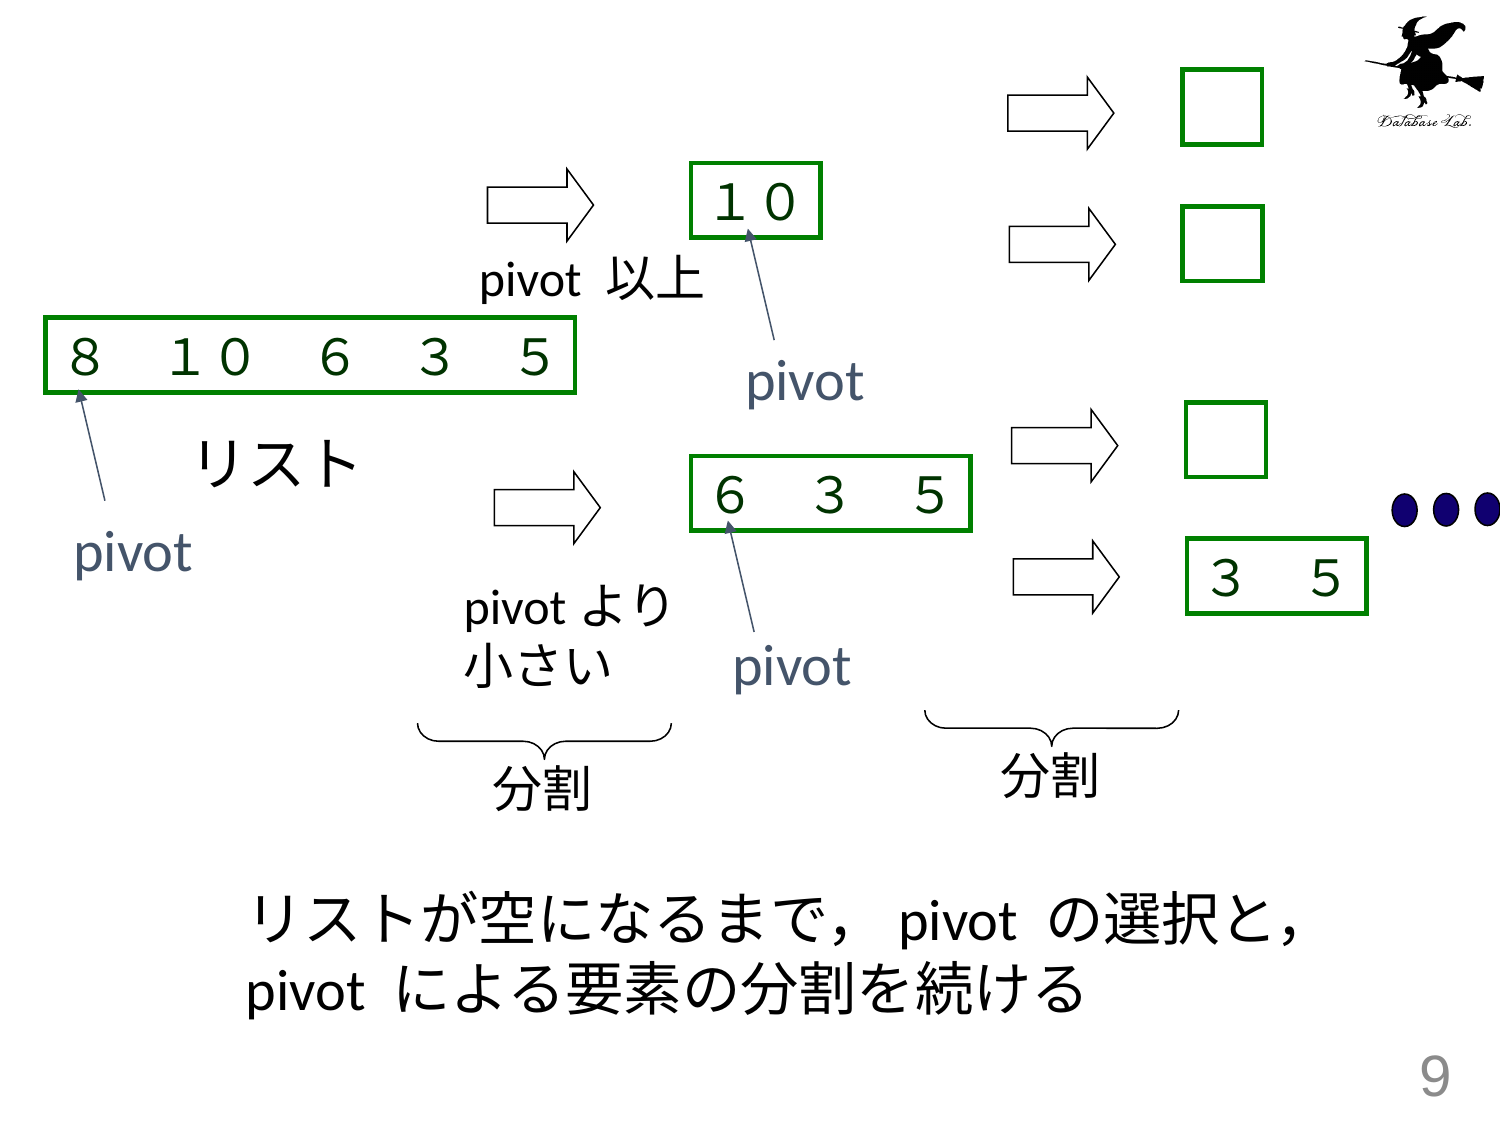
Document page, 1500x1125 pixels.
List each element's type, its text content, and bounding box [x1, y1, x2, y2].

text_box pivot 以上 [464, 239, 720, 314]
text_box リストが空になるまで，pivot の選択と， pivot による要素の分割を続ける [231, 874, 1349, 1030]
text_box ３ ５ [1187, 538, 1367, 614]
text_box pivot [730, 335, 880, 420]
text_box [1182, 69, 1262, 145]
text_box ８ １０ ６ ３ ５ [45, 317, 576, 393]
text_box 分割 [985, 737, 1116, 813]
text_box pivot [58, 505, 209, 590]
text_box [744, 228, 774, 335]
picture [1362, 14, 1486, 130]
text_box [1433, 493, 1459, 527]
text_box [1186, 402, 1266, 477]
text_box [724, 520, 752, 619]
text_box リスト [174, 419, 380, 505]
text_box [75, 389, 106, 501]
text_box [924, 710, 1179, 737]
text_box １０ [691, 162, 821, 238]
text_box [1475, 492, 1500, 526]
slide_number 9 [1129, 1042, 1467, 1103]
text_box [494, 471, 601, 544]
text_box pivotより 小さい [448, 567, 692, 703]
text_box [1392, 493, 1418, 527]
text_box pivot [717, 619, 868, 705]
text_box [1013, 540, 1120, 613]
text_box [1011, 409, 1118, 482]
text_box [417, 723, 672, 750]
text_box [1007, 77, 1114, 150]
text_box [1009, 208, 1116, 281]
text_box ６ ３ ５ [690, 455, 971, 531]
text_box [1182, 206, 1263, 281]
text_box 分割 [478, 750, 608, 826]
text_box [487, 169, 594, 239]
